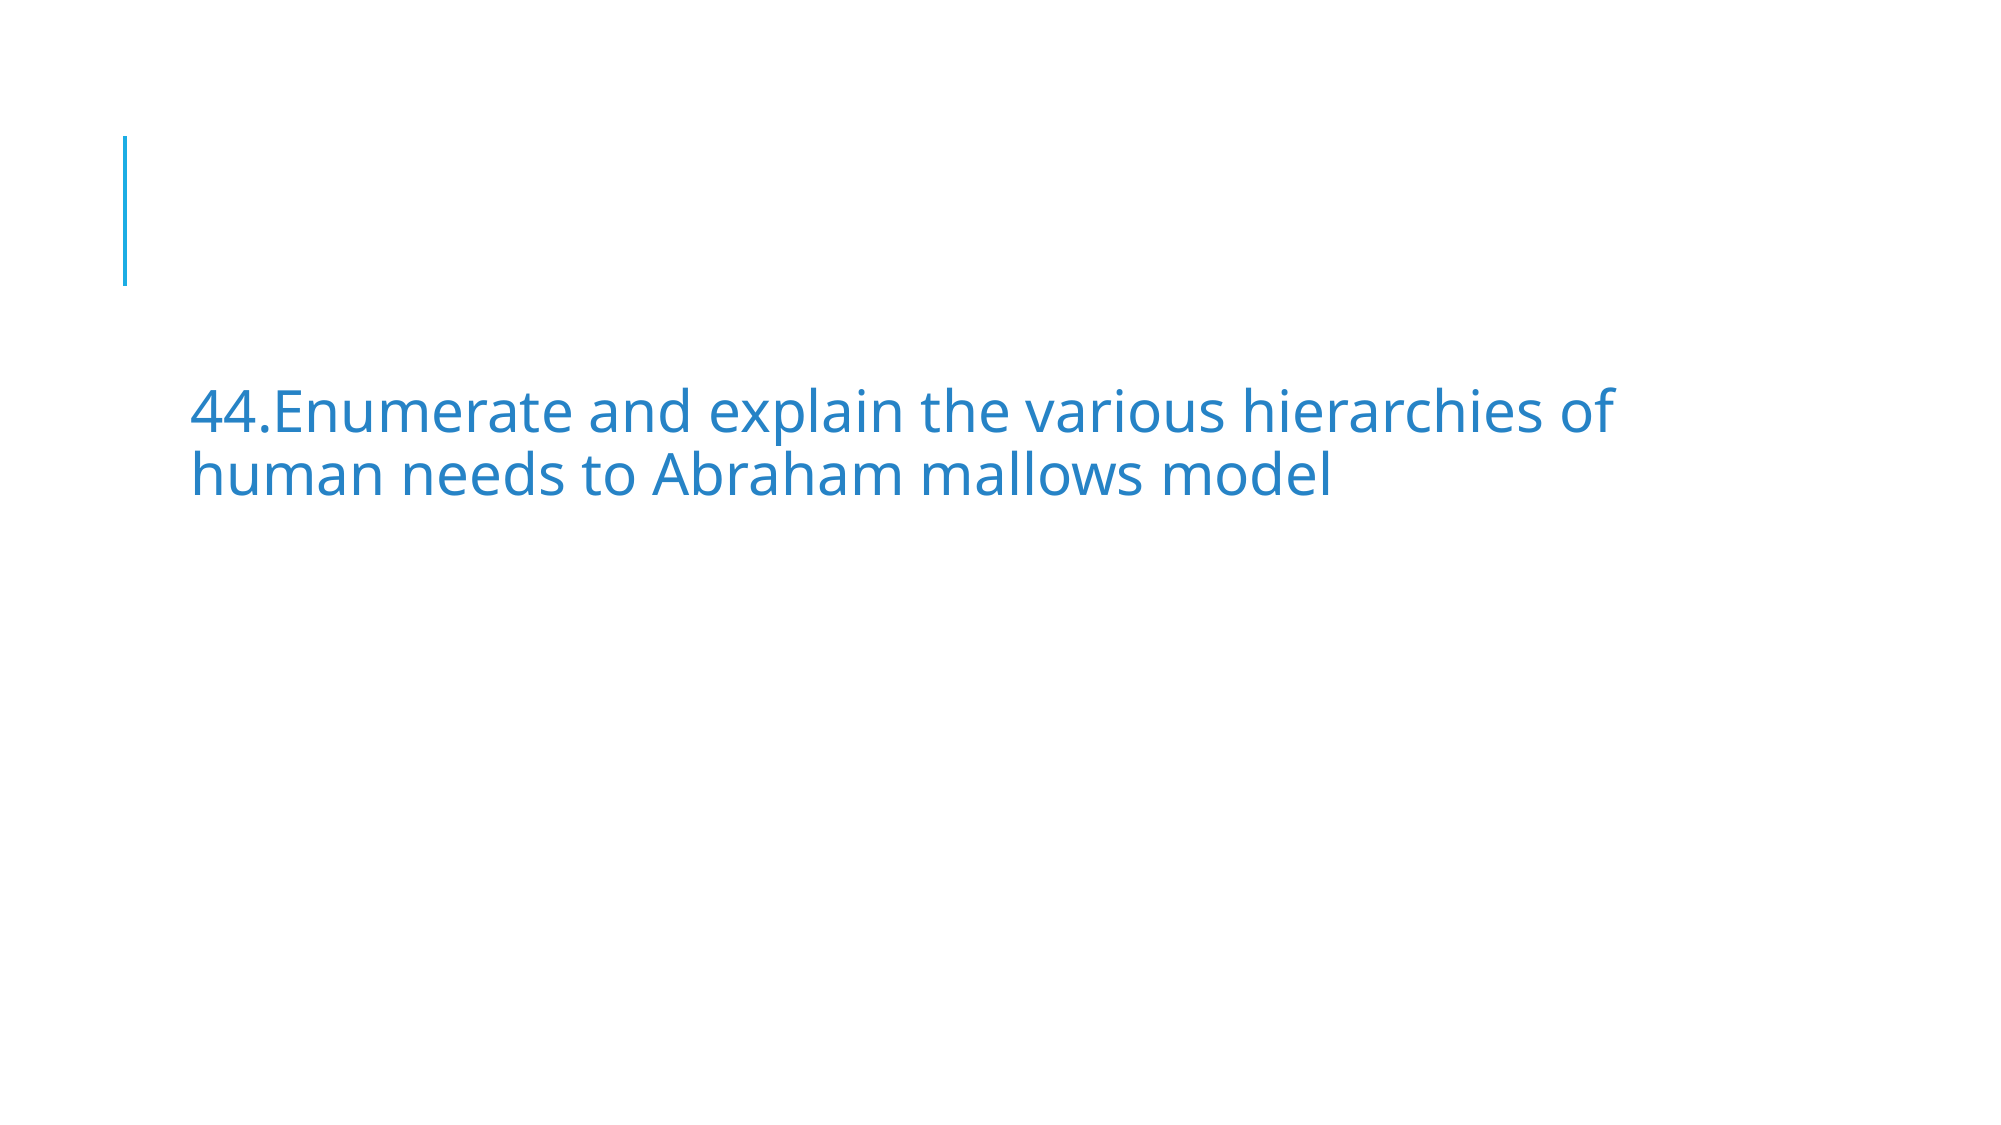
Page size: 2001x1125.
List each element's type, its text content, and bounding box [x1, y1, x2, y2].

list 44.Enumerate and explain the various hierarchies of human needs to Abraham mallows model [168, 375, 1763, 1035]
